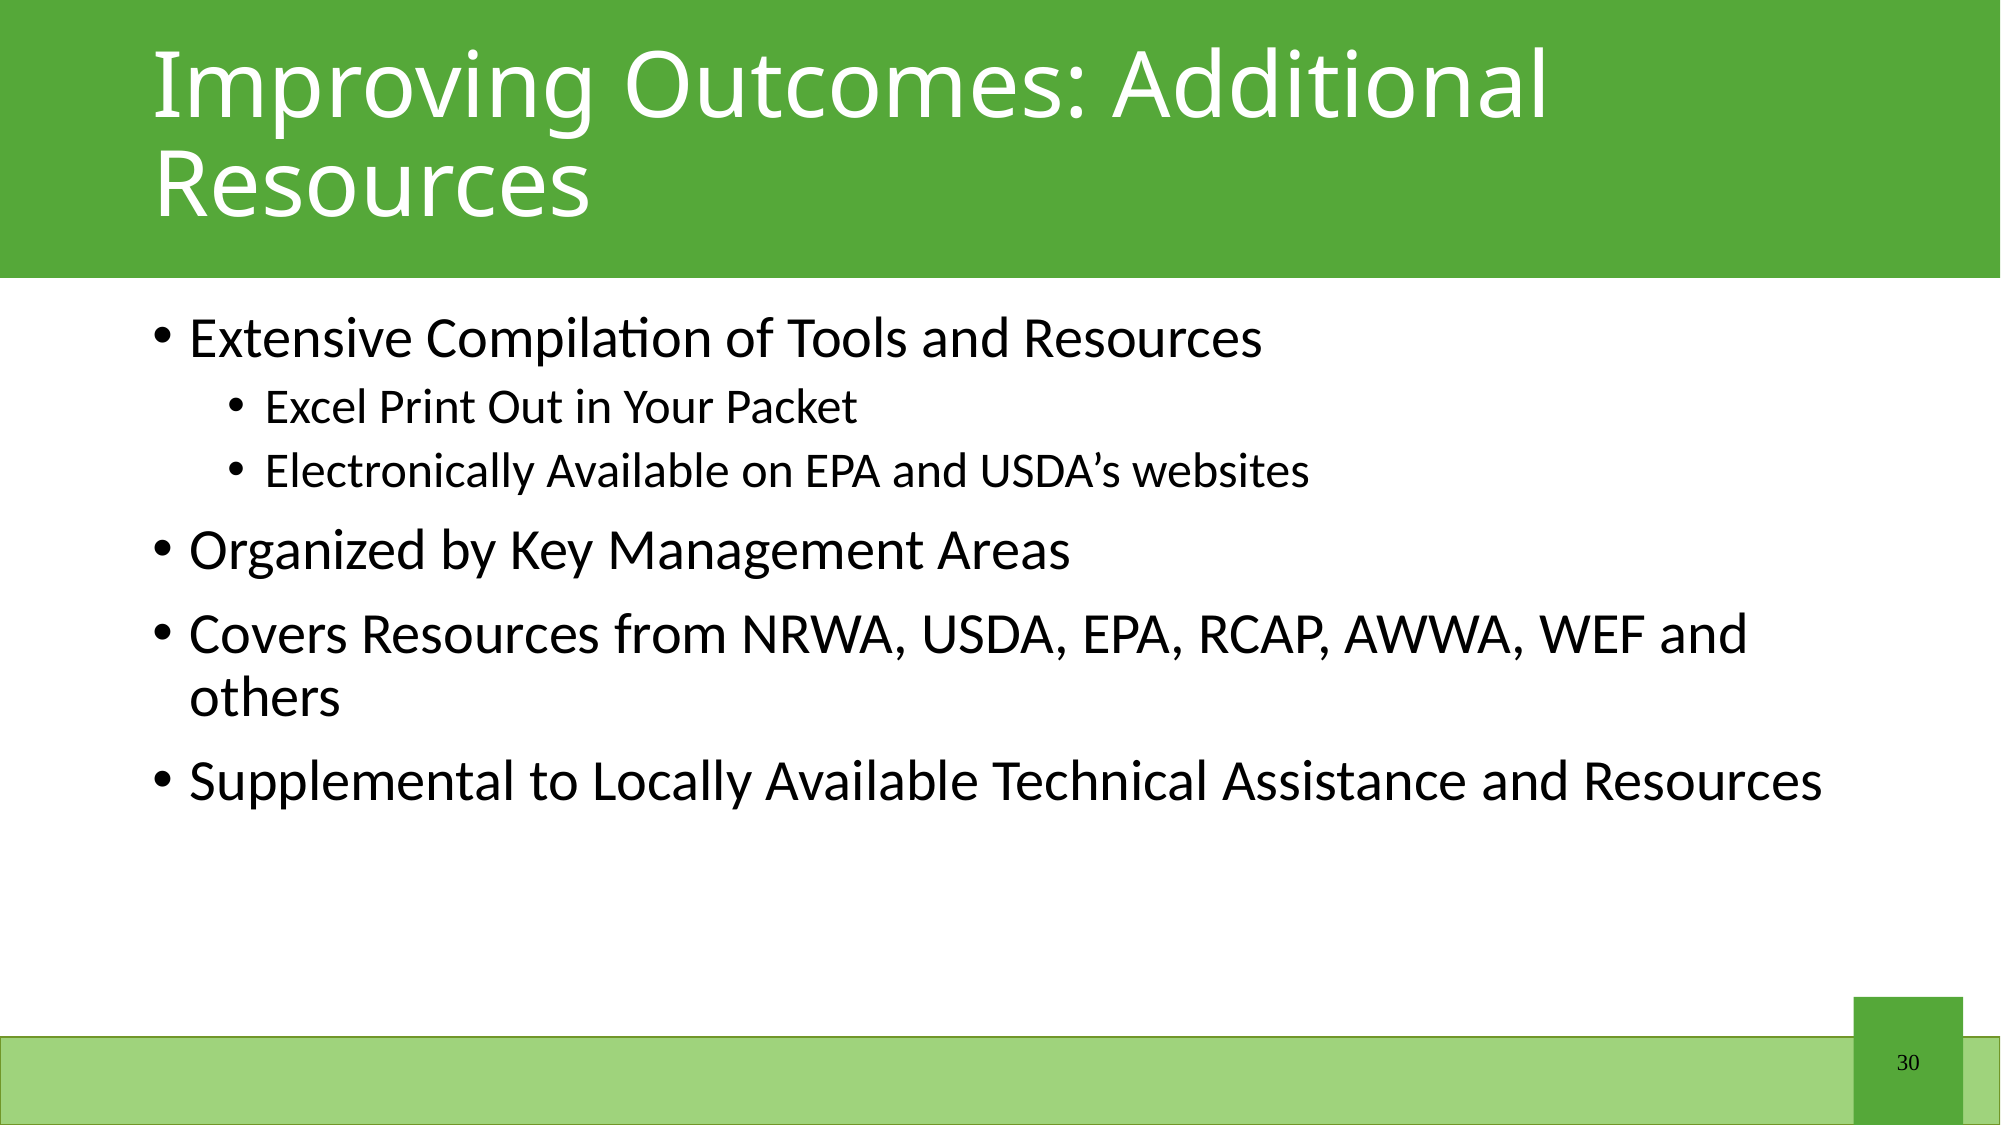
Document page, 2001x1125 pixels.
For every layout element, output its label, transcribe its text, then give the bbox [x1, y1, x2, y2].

title Improving Outcomes: Additional Resources [137, 28, 1863, 247]
list Extensive Compilation of Tools and Resources Excel Print Out in Your Packet Electronically Available on EPA and USDA’s websites Organized by Key Management Areas Covers Resources from NRWA, USDA, EPA, RCAP, AWWA, WEF and others Supplemental to Locally Available Technical Assistance and Resources [137, 299, 1863, 1014]
